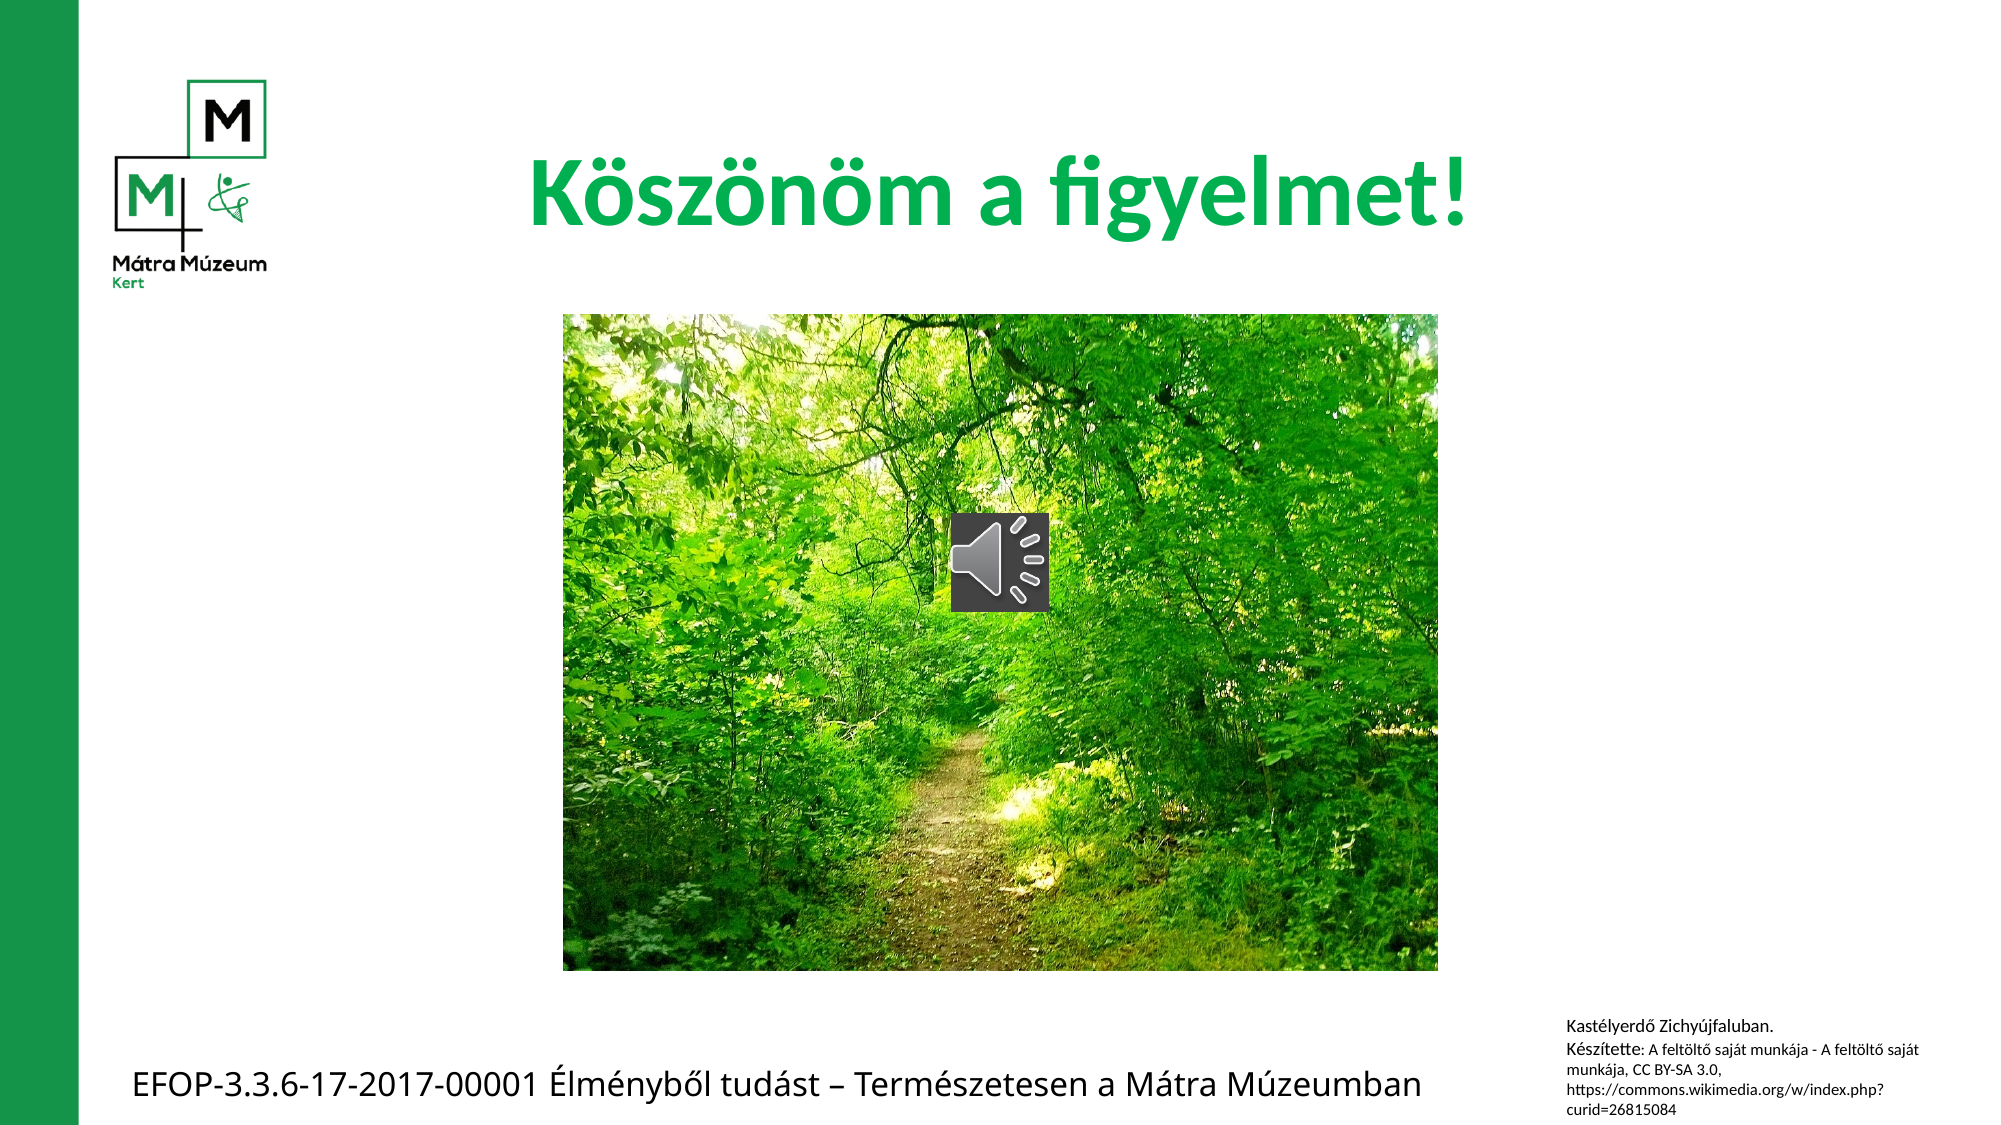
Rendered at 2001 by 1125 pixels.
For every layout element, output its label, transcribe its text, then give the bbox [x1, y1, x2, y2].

text_box Köszönöm a figyelmet! [478, 117, 1523, 253]
title EFOP-3.3.6-17-2017-00001 Élményből tudást – Természetesen a Mátra Múzeumban [111, 1047, 1539, 1125]
picture [111, 78, 270, 294]
picture [563, 314, 1438, 972]
text_box Kastélyerdő Zichyújfaluban. Készítette: A feltöltő saját munkája - A feltöltő saját munkája, CC BY-SA 3.0, https://commons.wikimedia.org/w/index.php?curid=26815084 [1551, 1006, 1989, 1125]
text_box [0, 0, 79, 1125]
